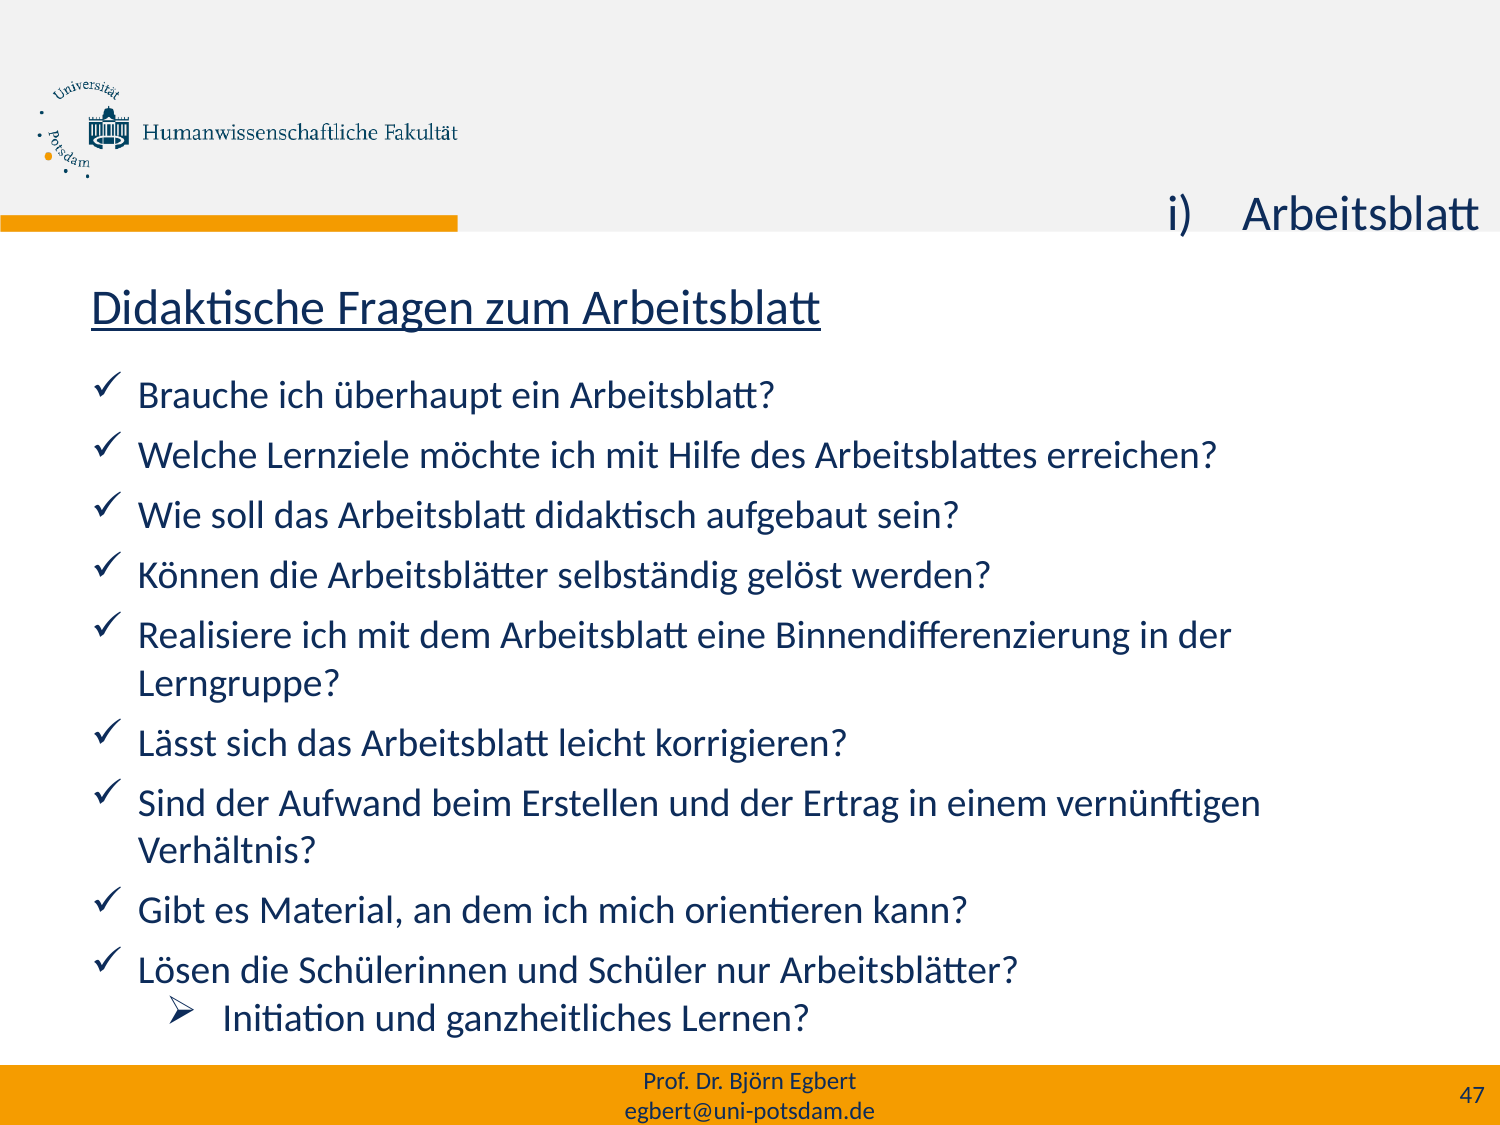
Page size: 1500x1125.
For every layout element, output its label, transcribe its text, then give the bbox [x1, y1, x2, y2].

text_box Arbeitsblatt [201, 172, 1496, 268]
picture [0, 81, 463, 232]
slide_number 47 [1139, 1063, 1500, 1124]
title Didaktische Fragen zum Arbeitsblatt [76, 267, 1371, 362]
footer Prof. Dr. Björn Egbert egbert@uni-potsdam.de [496, 1063, 1004, 1125]
text_box Brauche ich überhaupt ein Arbeitsblatt? Welche Lernziele möchte ich mit Hilfe des Arbeitsblattes erreichen? Wie soll das Arbeitsblatt didaktisch aufgebaut sein? Können die Arbeitsblätter selbständig gelöst werden? Realisiere ich mit dem Arbeitsblatt eine Binnendifferenzierung in der Lerngruppe? Lässt sich das Arbeitsblatt leicht korrigieren? Sind der Aufwand beim Erstellen und der Ertrag in einem vernünftigen Verhältnis? Gibt es Material, an dem ich mich orientieren kann? Lösen die Schülerinnen und Schüler nur Arbeitsblätter? Initiation und ganzheitliches Lernen? [76, 361, 1459, 1047]
